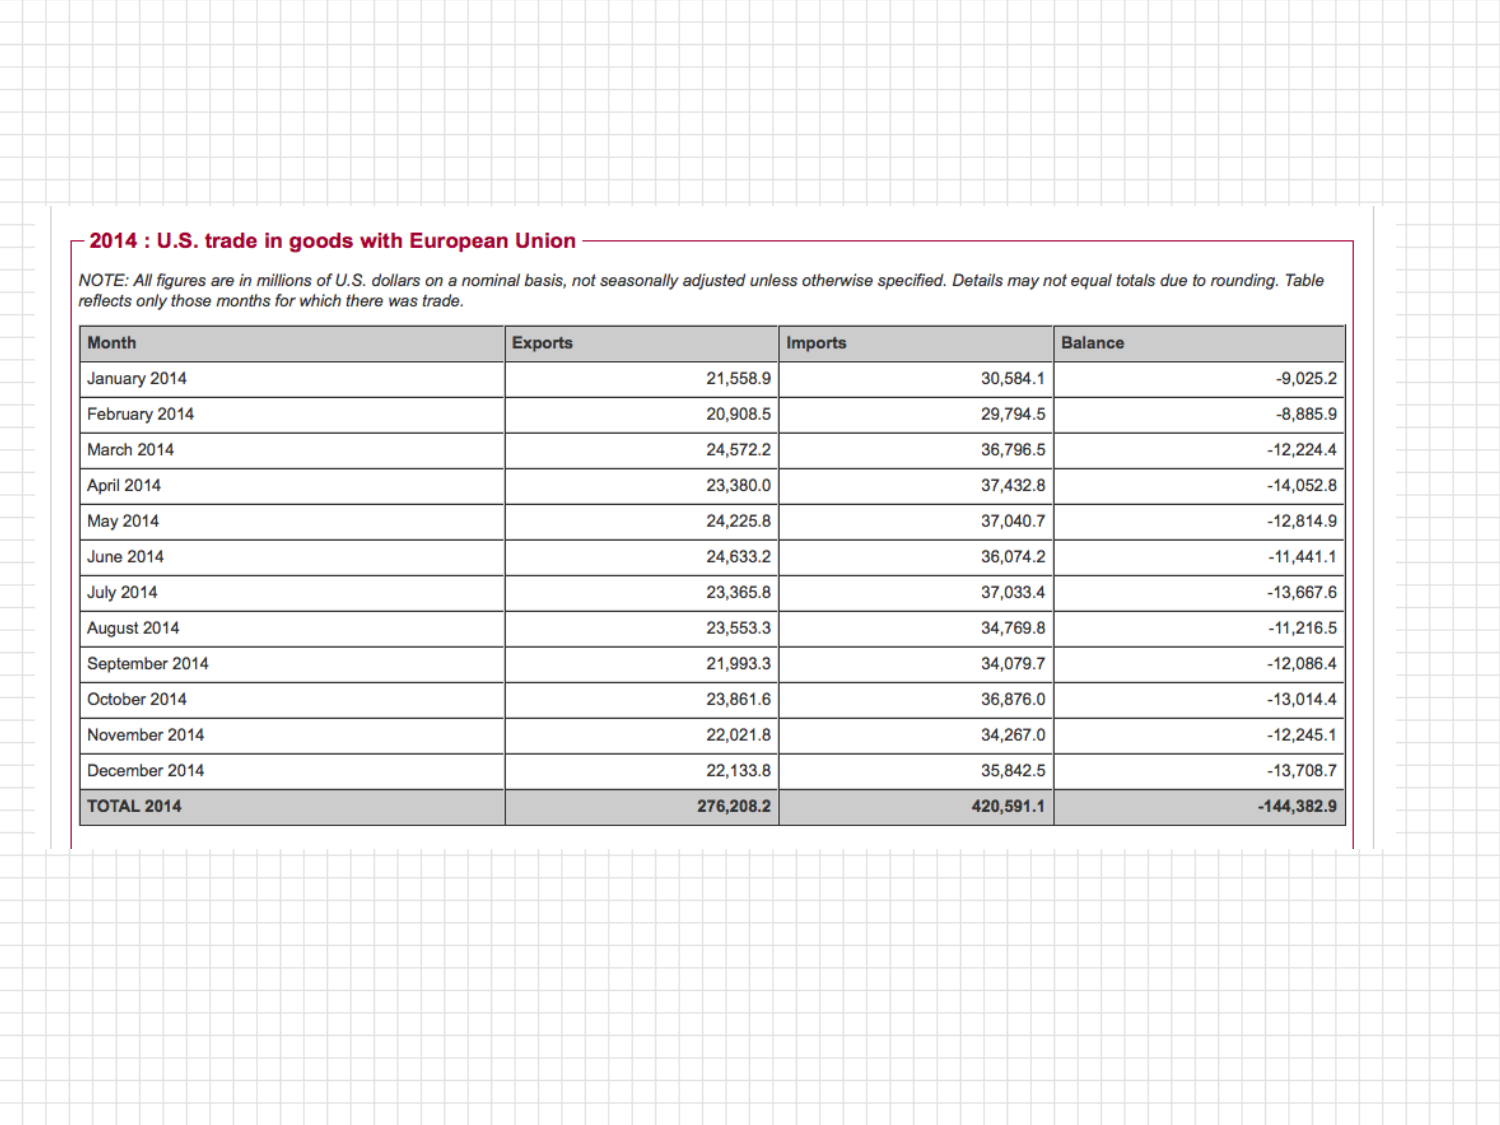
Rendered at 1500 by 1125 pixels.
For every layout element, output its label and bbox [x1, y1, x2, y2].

picture [35, 205, 1396, 849]
